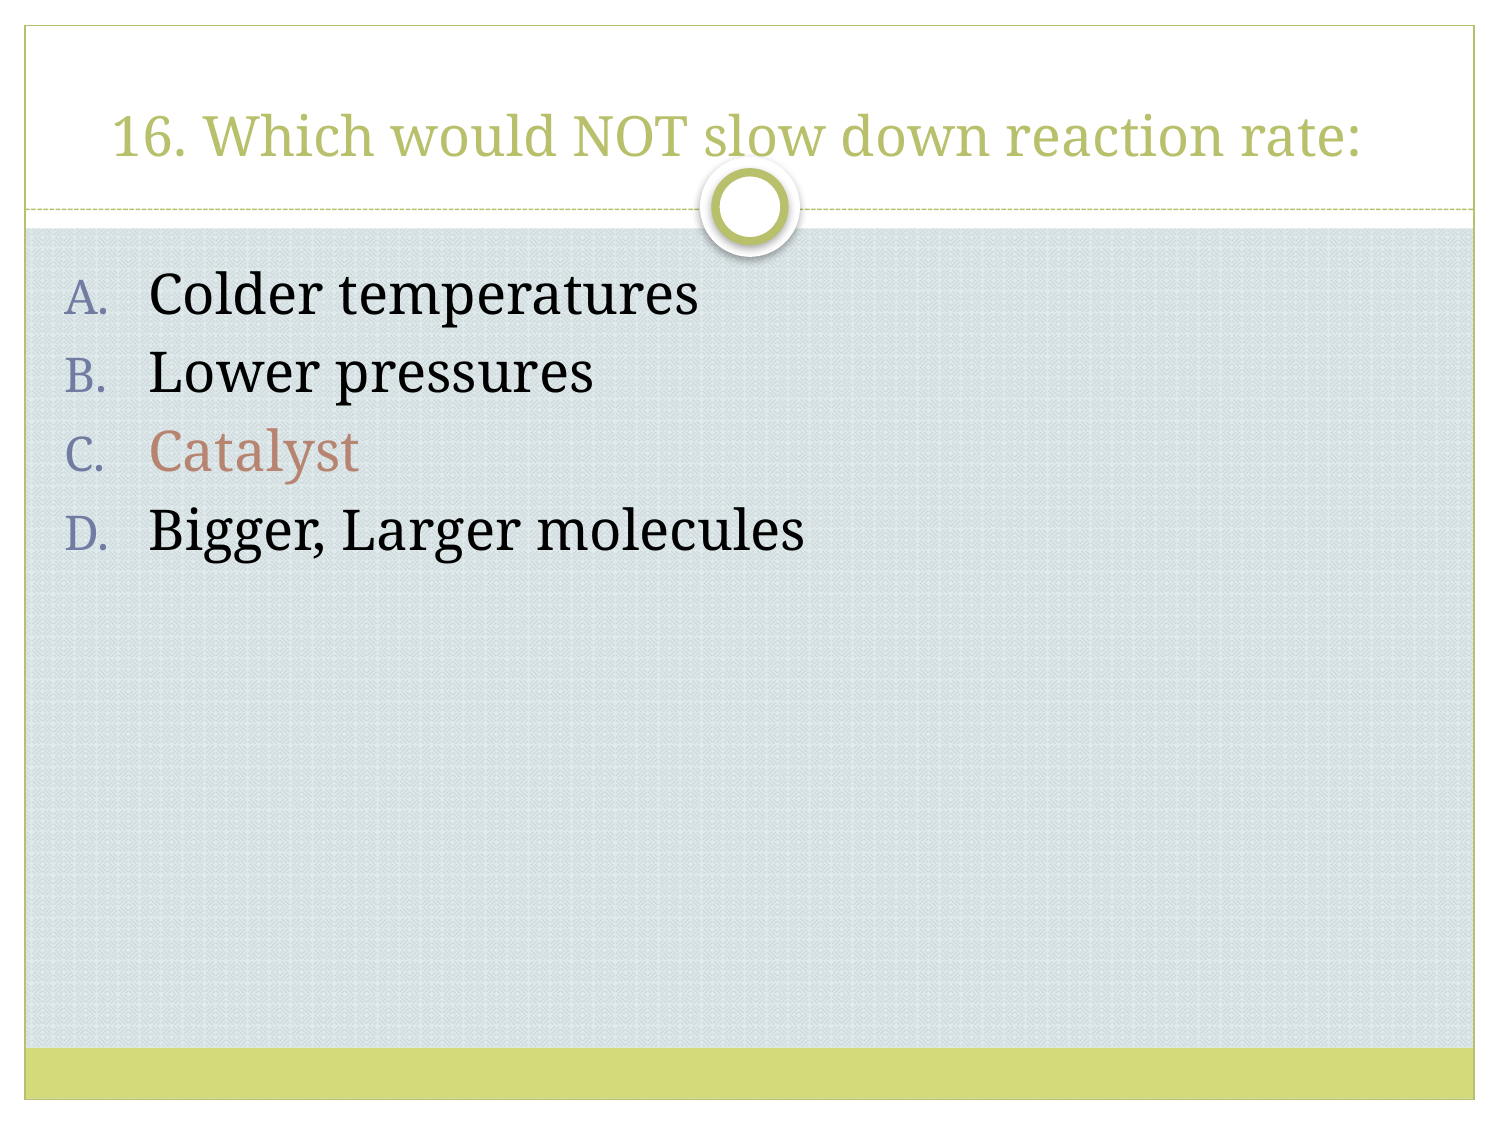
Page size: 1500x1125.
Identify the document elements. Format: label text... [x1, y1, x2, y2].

list Colder temperatures Lower pressures Catalyst Bigger, Larger molecules [49, 250, 1445, 1001]
title 16. Which would NOT slow down reaction rate: [37, 50, 1438, 175]
